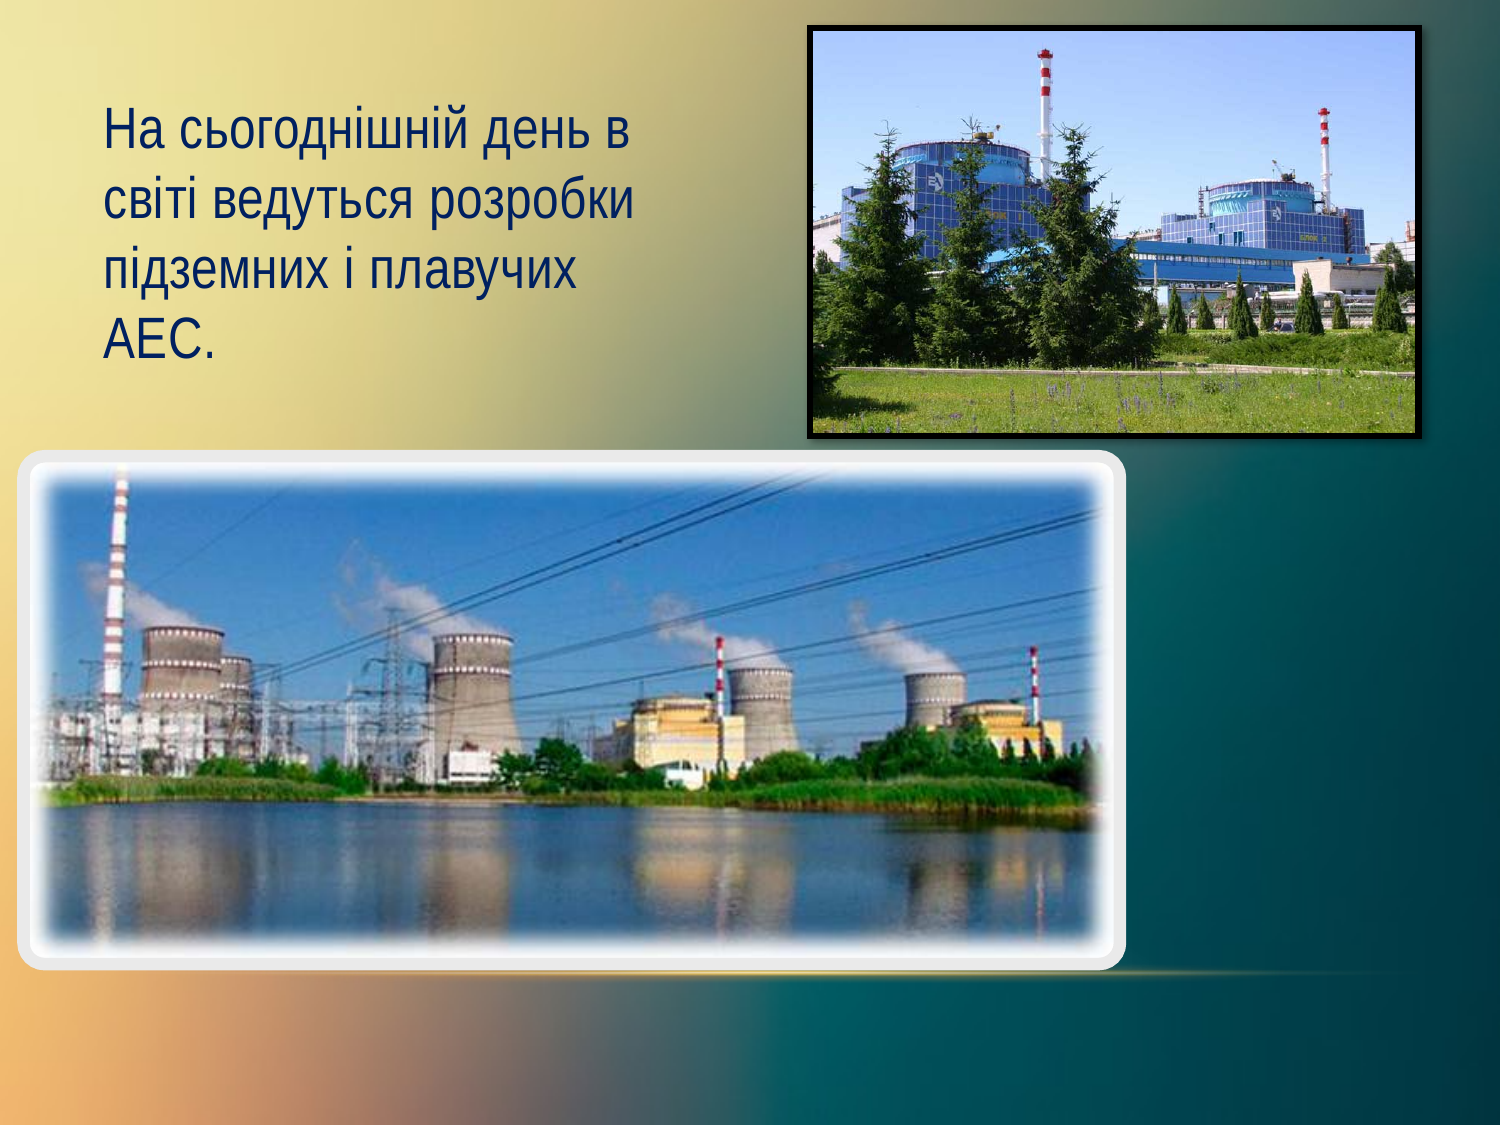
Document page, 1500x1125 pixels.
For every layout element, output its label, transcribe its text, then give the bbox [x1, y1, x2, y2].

picture [0, 0, 1500, 1125]
list На сьогоднішній день в світі ведуться розробки підземних і плавучих АЕС. [88, 83, 691, 449]
